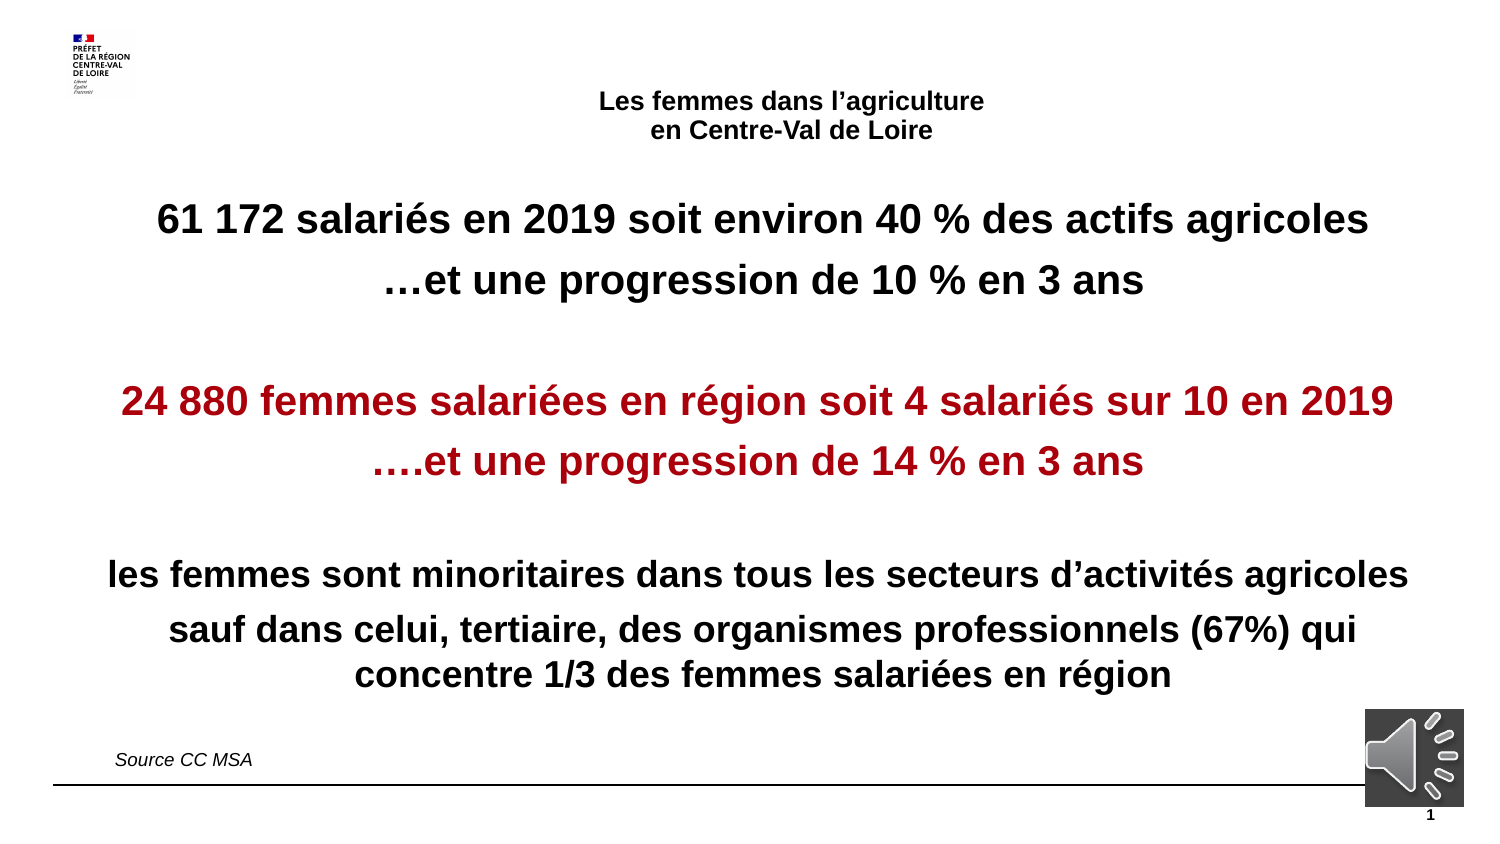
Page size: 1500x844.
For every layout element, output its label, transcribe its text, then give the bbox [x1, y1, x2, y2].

title Les femmes dans l’agriculture en Centre-Val de Loire [147, 79, 1436, 161]
list 61 172 salariés en 2019 soit environ 40 % des actifs agricoles …et une progression de 10 % en 3 ans 24 880 femmes salariées en région soit 4 salariés sur 10 en 2019 ….et une progression de 14 % en 3 ans les femmes sont minoritaires dans tous les secteurs d’activi­tés agricoles sauf dans celui, tertiaire, des organismes professionnels (67%) qui concentre 1/3 des femmes salariées en région [64, 161, 1447, 765]
slide_number 1 [1213, 784, 1436, 844]
picture [66, 27, 137, 101]
picture [1364, 708, 1465, 809]
text_box Source CC MSA [100, 740, 325, 778]
